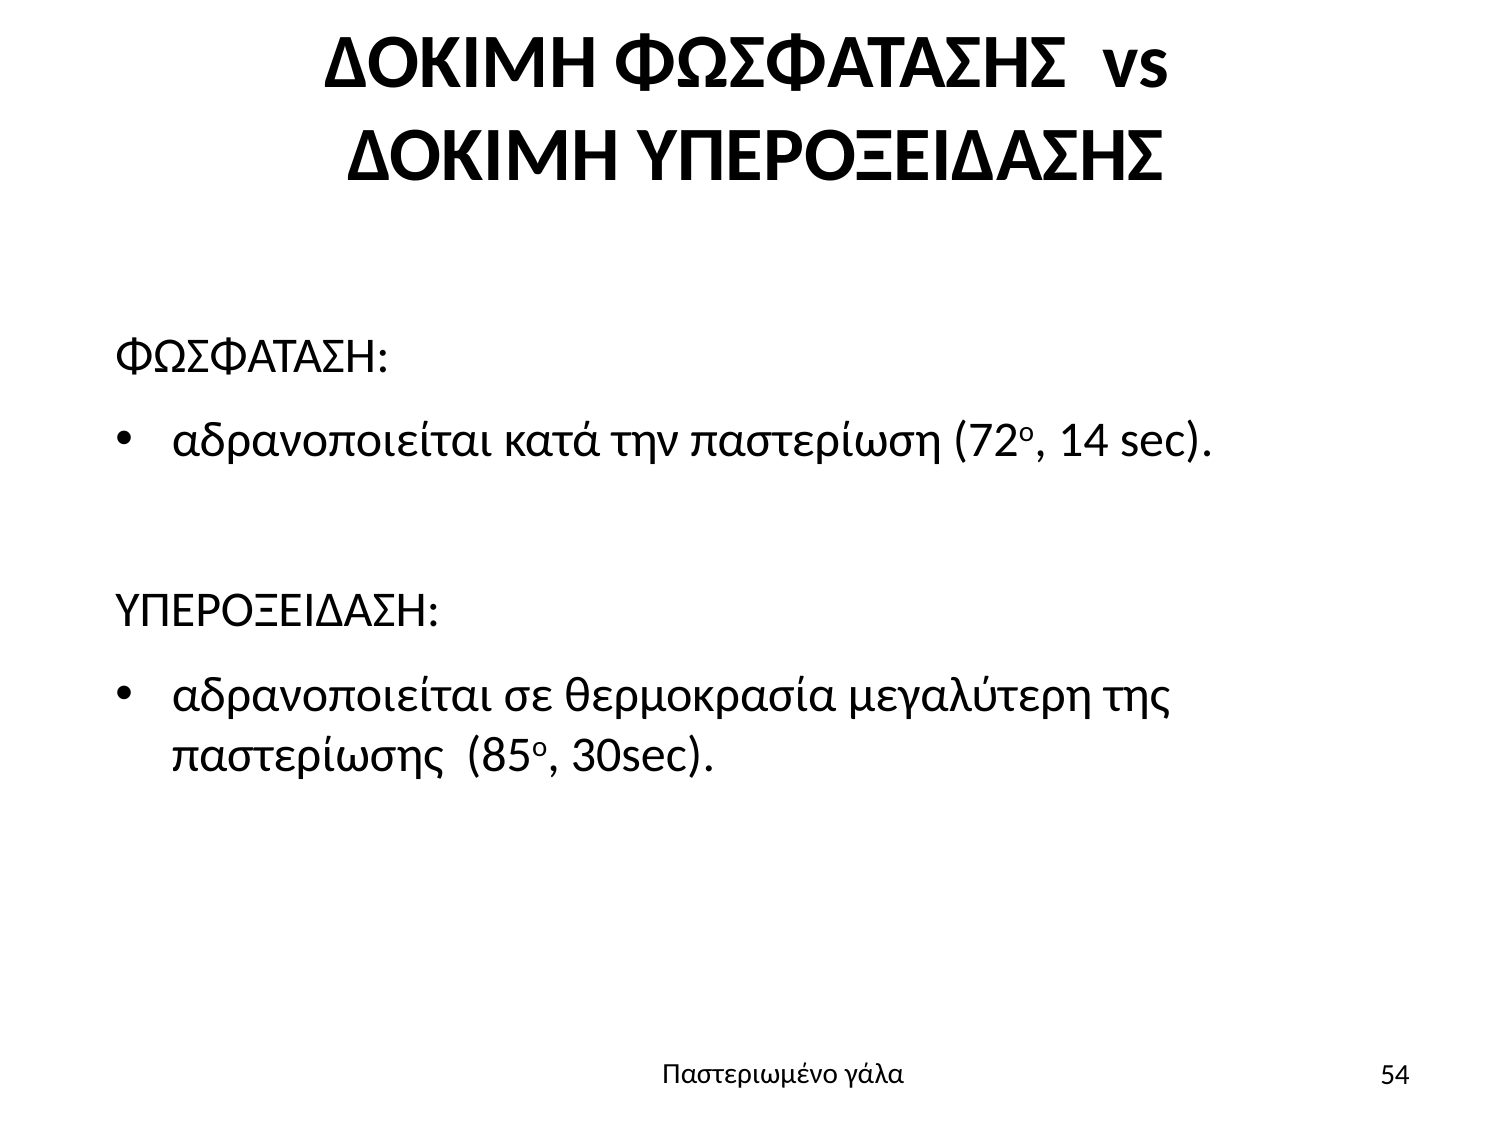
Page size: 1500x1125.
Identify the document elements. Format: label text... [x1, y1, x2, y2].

title ΔΟΚΙΜΗ ΦΩΣΦΑΤΑΣΗΣ vs ΔΟΚΙΜΗ ΥΠΕΡΟΞΕΙΔΑΣΗΣ [64, 7, 1447, 197]
text_box Παστεριωμένο γάλα [521, 1046, 1046, 1125]
slide_number 54 [1074, 1042, 1425, 1103]
list ΦΩΣΦΑΤΑΣΗ: αδρανοποιείται κατά την παστερίωση (72ο, 14 sec). ΥΠΕΡΟΞΕΙΔΑΣΗ: αδρανοποιείται σε θερμοκρασία μεγαλύτερη της παστερίωσης (85ο, 30sec). [100, 314, 1438, 787]
